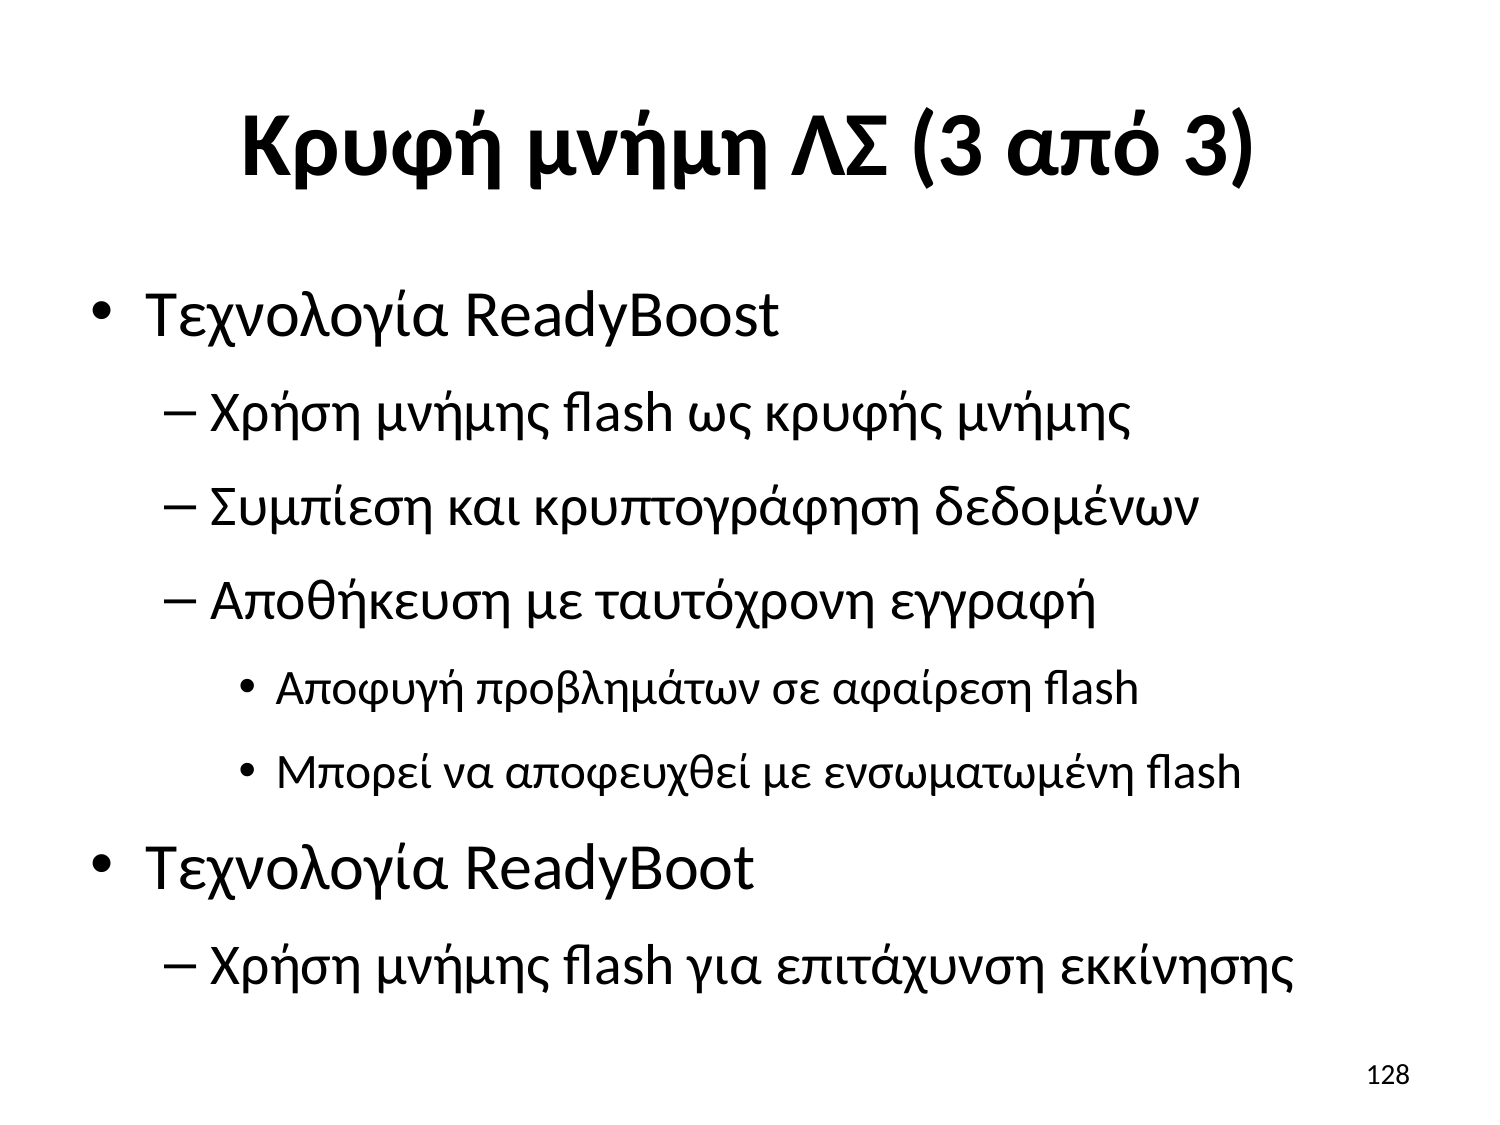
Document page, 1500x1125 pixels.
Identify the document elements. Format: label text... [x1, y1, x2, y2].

list Τεχνολογία ReadyBoost Χρήση μνήμης flash ως κρυφής μνήμης Συμπίεση και κρυπτογράφηση δεδομένων Αποθήκευση με ταυτόχρονη εγγραφή Αποφυγή προβλημάτων σε αφαίρεση flash Μπορεί να αποφευχθεί με ενσωματωμένη flash Τεχνολογία ReadyBoot Χρήση μνήμης flash για επιτάχυνση εκκίνησης [75, 262, 1425, 1005]
title Κρυφή μνήμη ΛΣ (3 από 3) [75, 45, 1425, 233]
slide_number 128 [1074, 1042, 1425, 1103]
